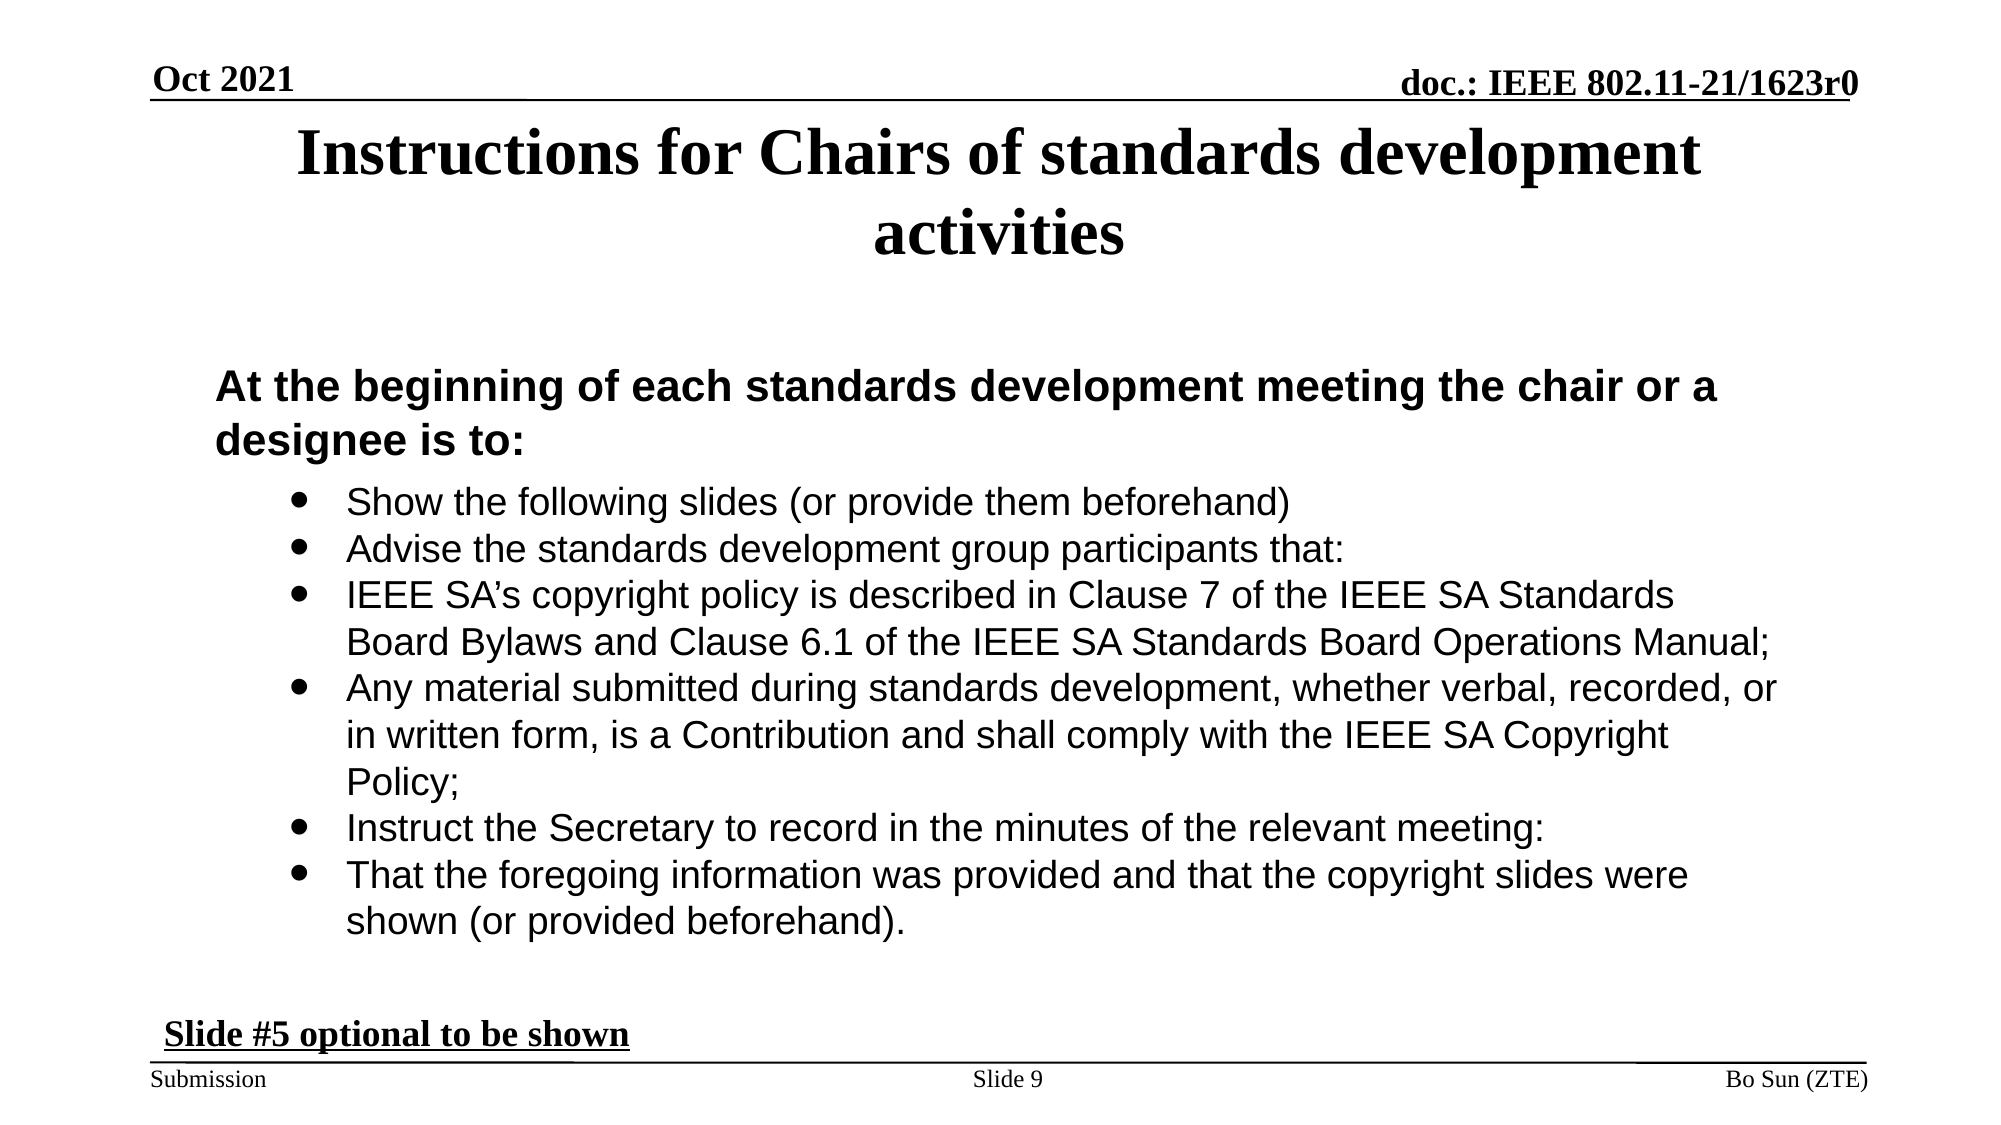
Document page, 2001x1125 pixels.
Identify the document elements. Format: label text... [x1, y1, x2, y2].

footer Bo Sun (ZTE) [1171, 1061, 1869, 1093]
slide_number Slide 9 [949, 1061, 1067, 1123]
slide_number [152, 54, 563, 100]
text_box At the beginning of each standards development meeting the chair or a designee is to: Show the following slides (or provide them beforehand) Advise the standards development group participants that: IEEE SA’s copyright policy is described in Clause 7 of the IEEE SA Standards Board Bylaws and Clause 6.1 of the IEEE SA Standards Board Operations Manual; Any material submitted during standards development, whether verbal, recorded, or in written form, is a Contribution and shall comply with the IEEE SA Copyright Policy; Instruct the Secretary to record in the minutes of the relevant meeting: That the foregoing information was provided and that the copyright slides were shown (or provided beforehand). [200, 350, 1800, 913]
text_box Slide #5 optional to be shown [149, 1002, 646, 1062]
text_box Instructions for Chairs of standards development activities [187, 100, 1813, 276]
